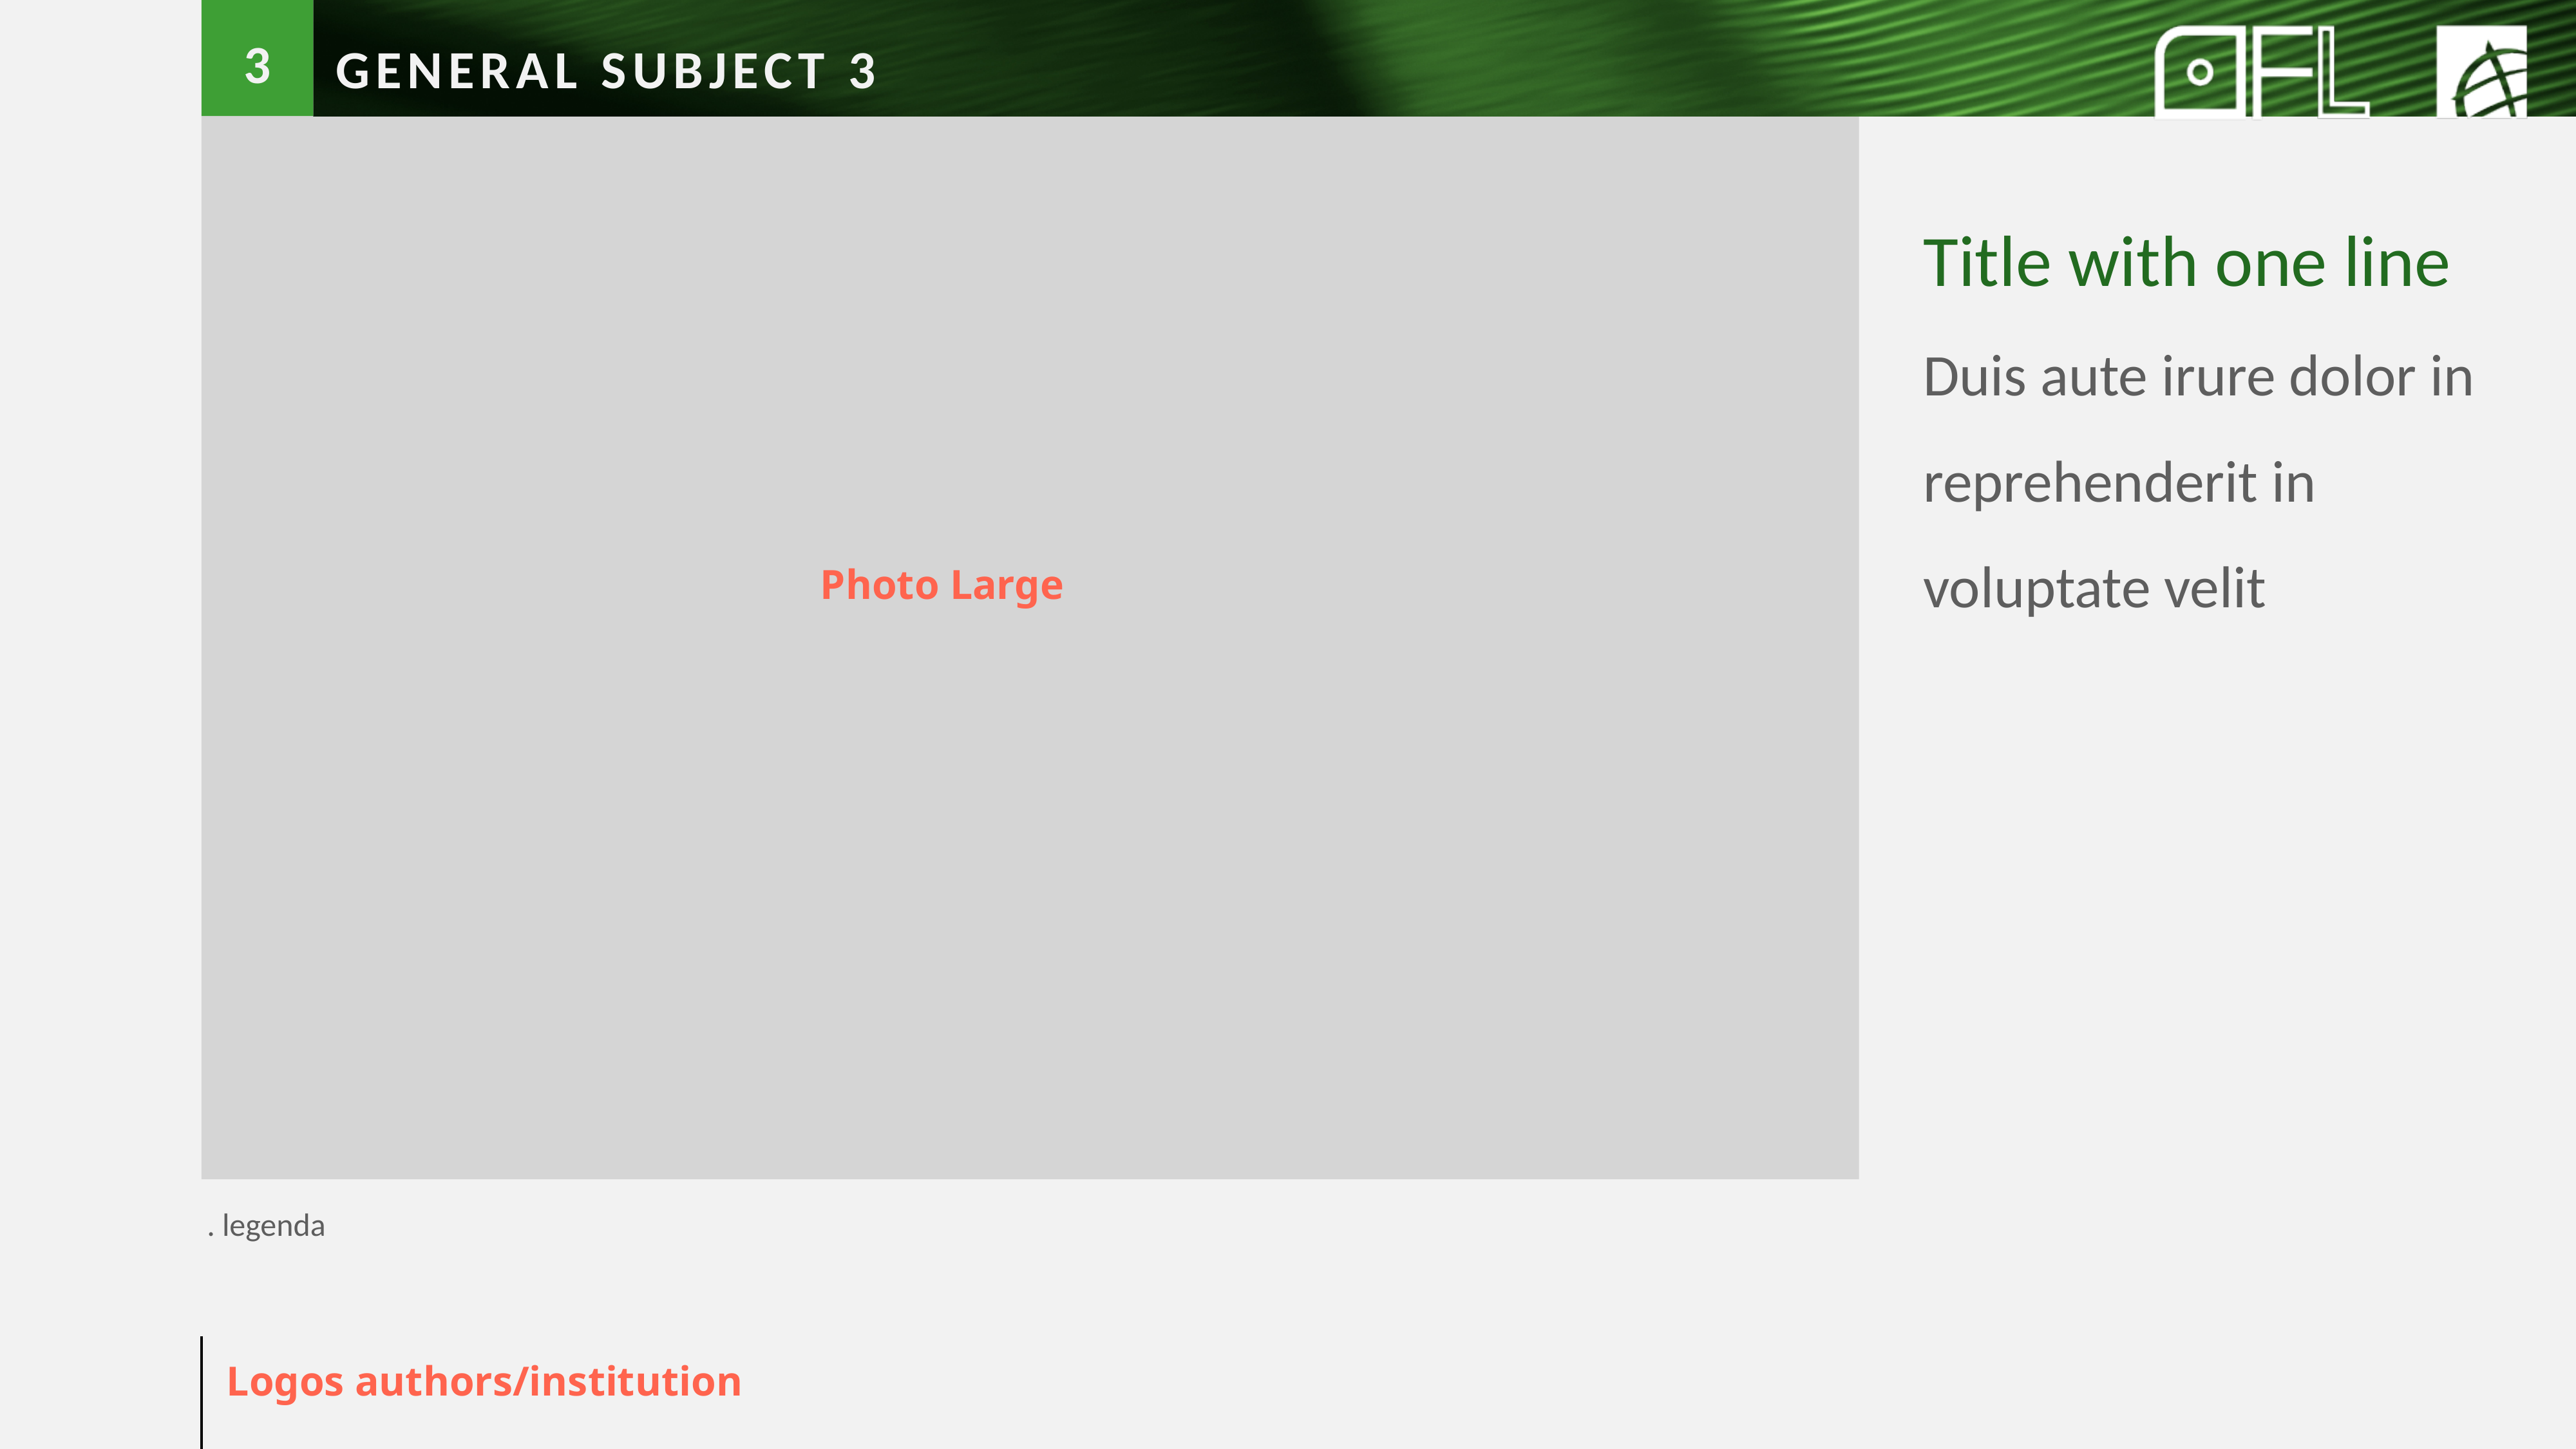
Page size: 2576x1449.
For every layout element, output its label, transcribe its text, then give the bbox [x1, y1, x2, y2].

text_box [201, 132, 1859, 1180]
text_box Photo Large [815, 553, 1070, 613]
text_box . legenda [201, 1179, 457, 1248]
text_box Logos authors/institution [221, 1350, 749, 1409]
text_box Title with one line Duis aute irure dolor in reprehenderit in voluptate velit [1917, 165, 2519, 625]
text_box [201, 0, 2576, 132]
